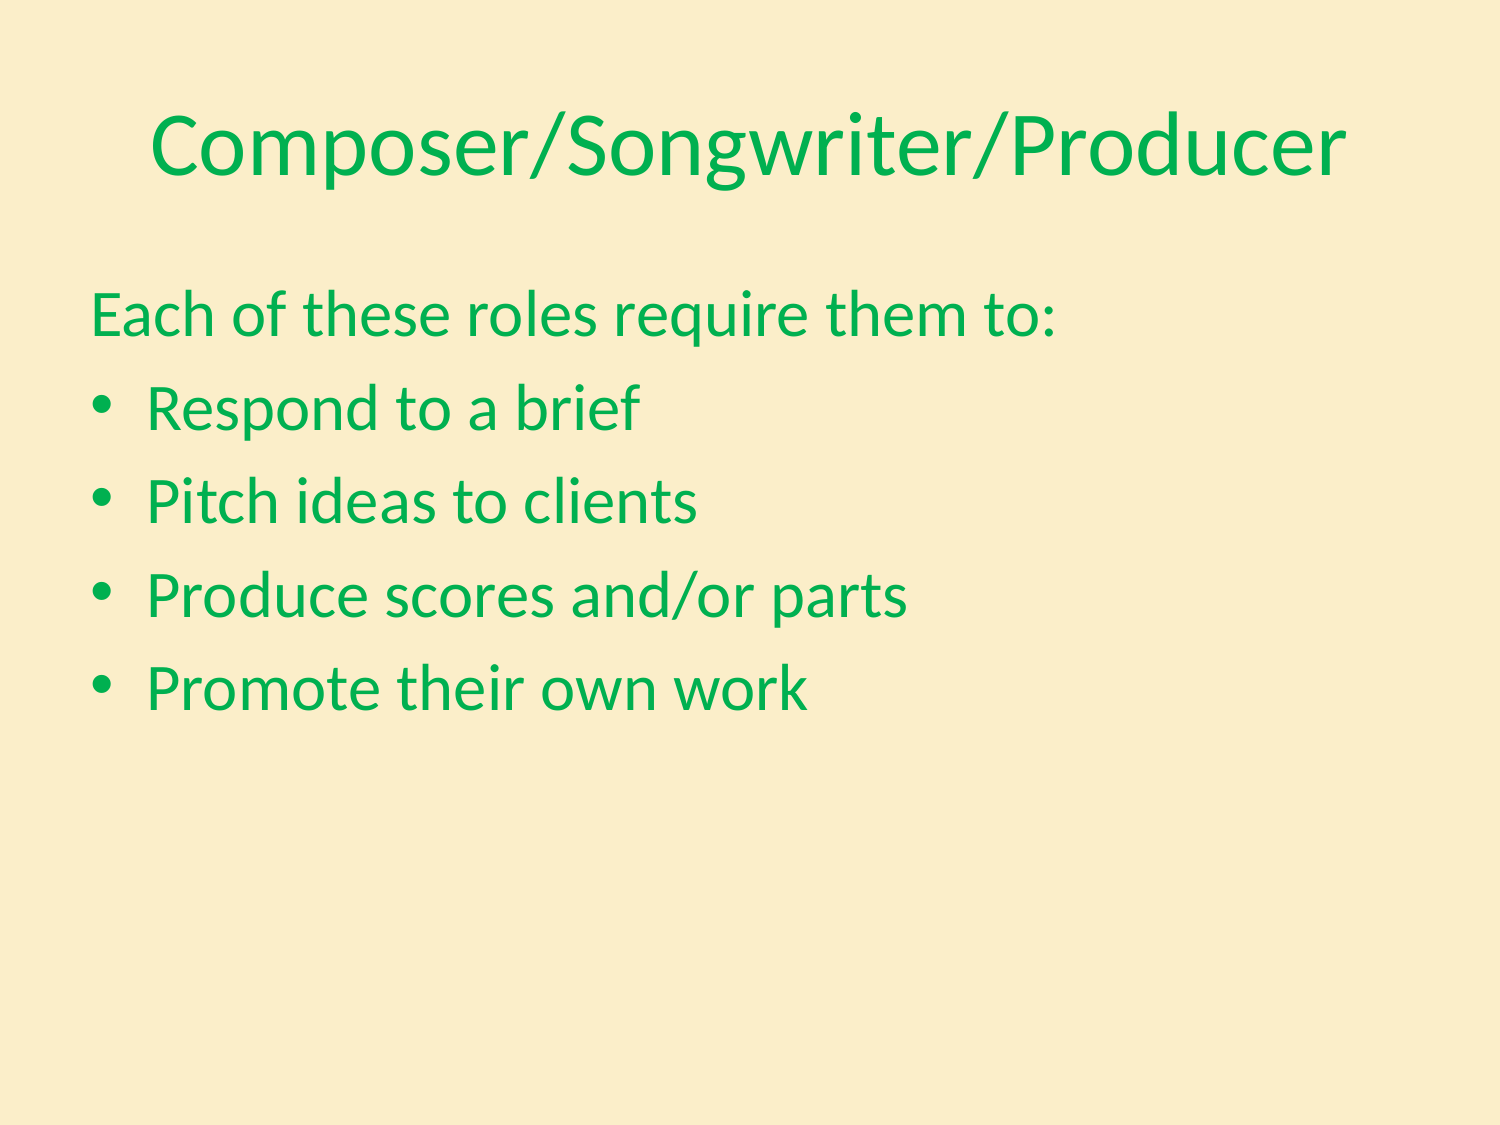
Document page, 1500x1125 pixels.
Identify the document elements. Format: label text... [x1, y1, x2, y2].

title Composer/Songwriter/Producer [75, 45, 1425, 233]
list Each of these roles require them to: Respond to a brief Pitch ideas to clients Produce scores and/or parts Promote their own work [75, 262, 1425, 1005]
